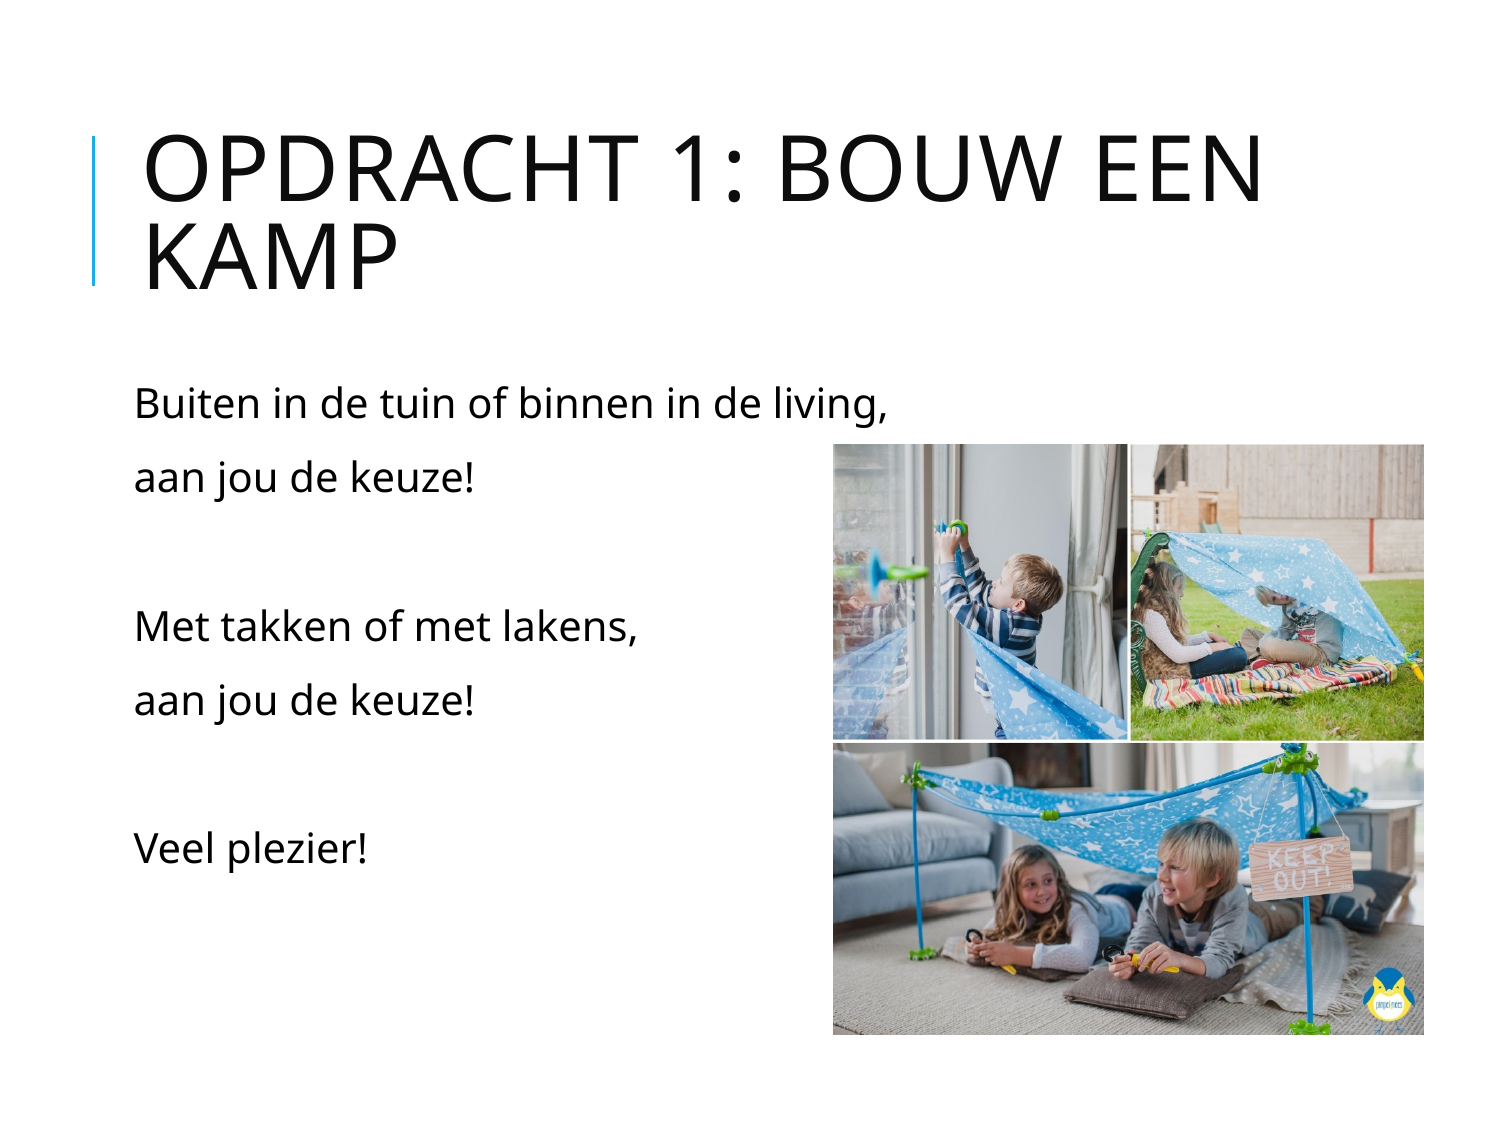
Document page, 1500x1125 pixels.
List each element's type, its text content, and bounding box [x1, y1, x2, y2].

list Buiten in de tuin of binnen in de living, aan jou de keuze! Met takken of met lakens, aan jou de keuze! Veel plezier! [126, 375, 1424, 1035]
title Opdracht 1: bouw een kamp [126, 96, 1322, 342]
picture [833, 444, 1425, 1036]
